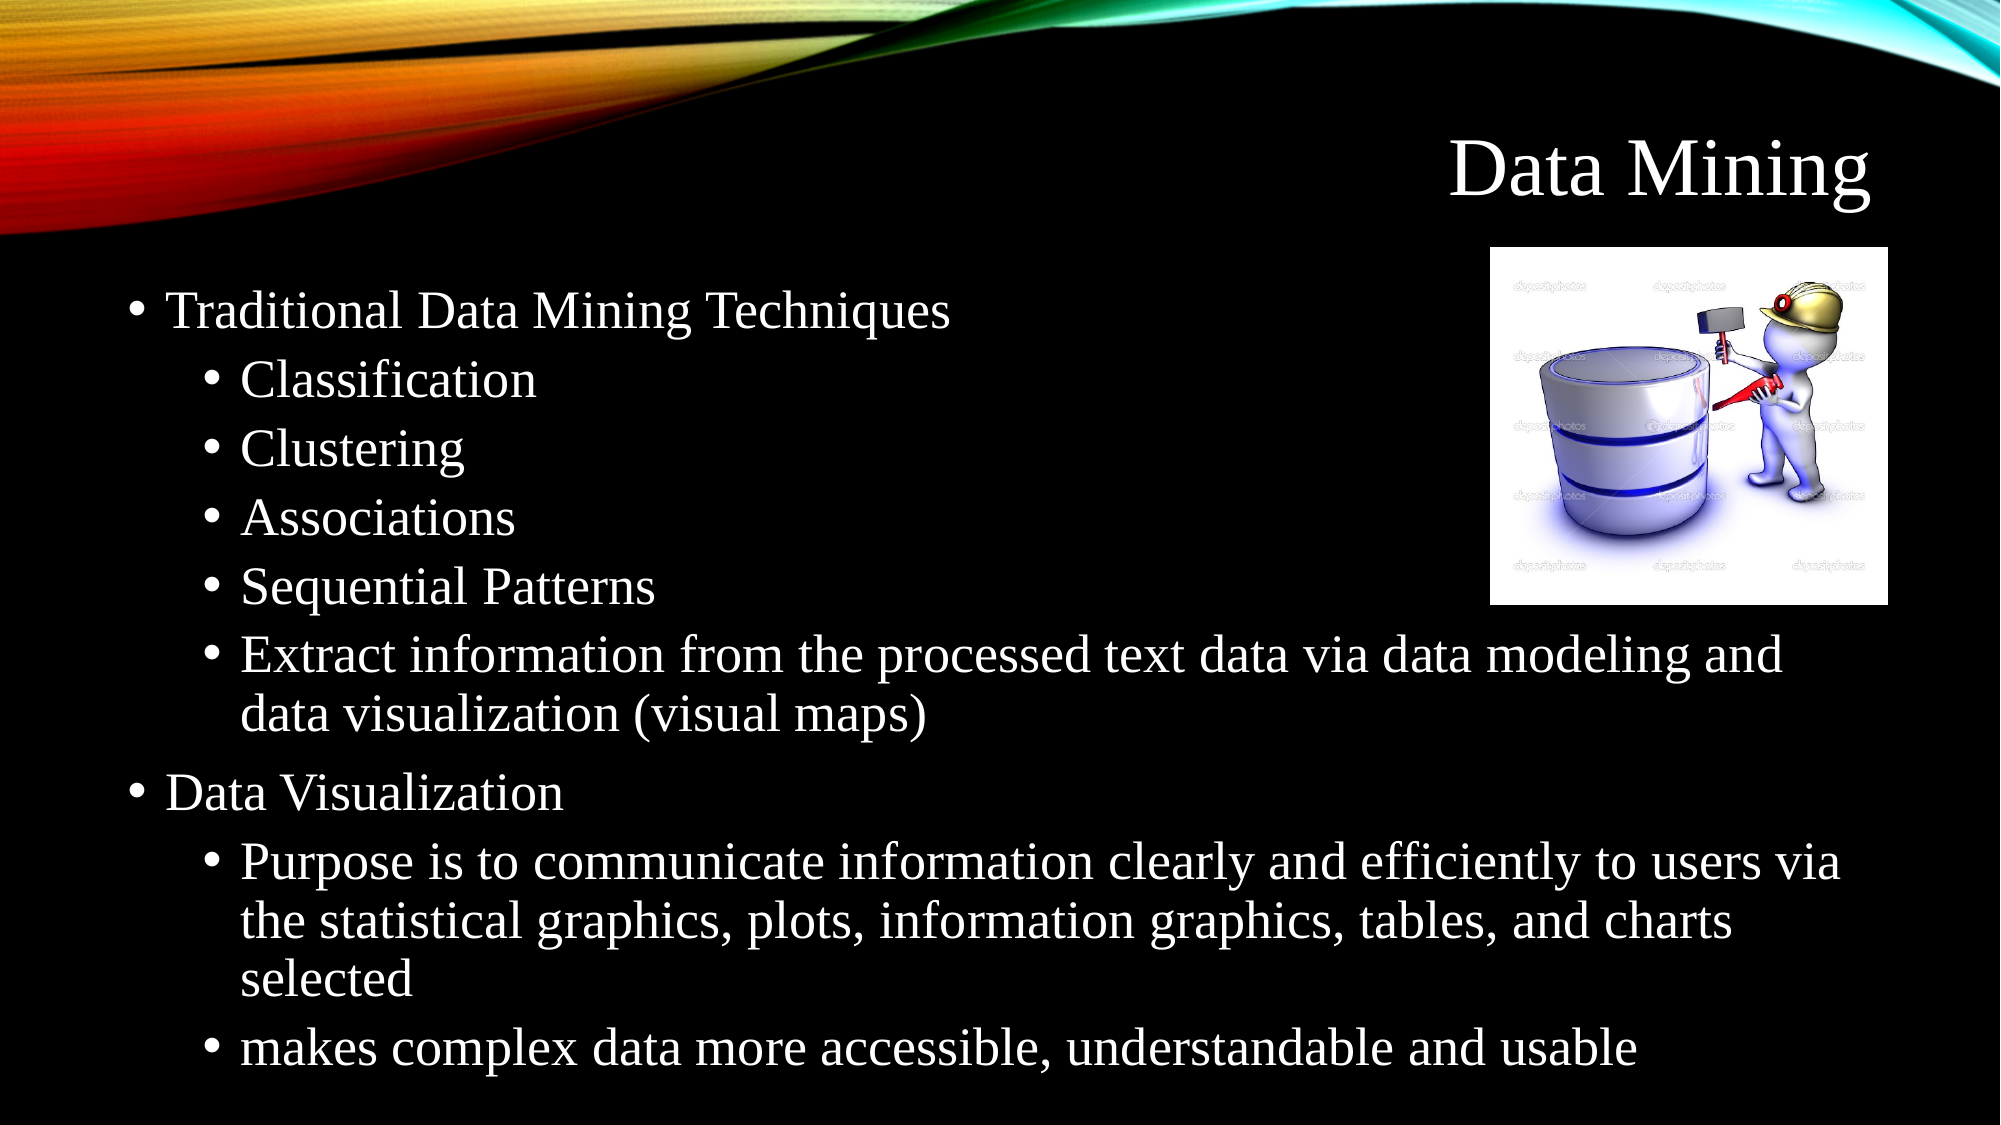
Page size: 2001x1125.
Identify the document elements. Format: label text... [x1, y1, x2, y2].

picture [0, 0, 2000, 237]
list Traditional Data Mining Techniques Classification Clustering Associations Sequential Patterns Extract information from the processed text data via data modeling and data visualization (visual maps) Data Visualization Purpose is to communicate information clearly and efficiently to users via the statistical graphics, plots, information graphics, tables, and charts selected makes complex data more accessible, understandable and usable [112, 274, 1888, 935]
title Data Mining [474, 62, 1888, 274]
picture [1489, 246, 1888, 605]
